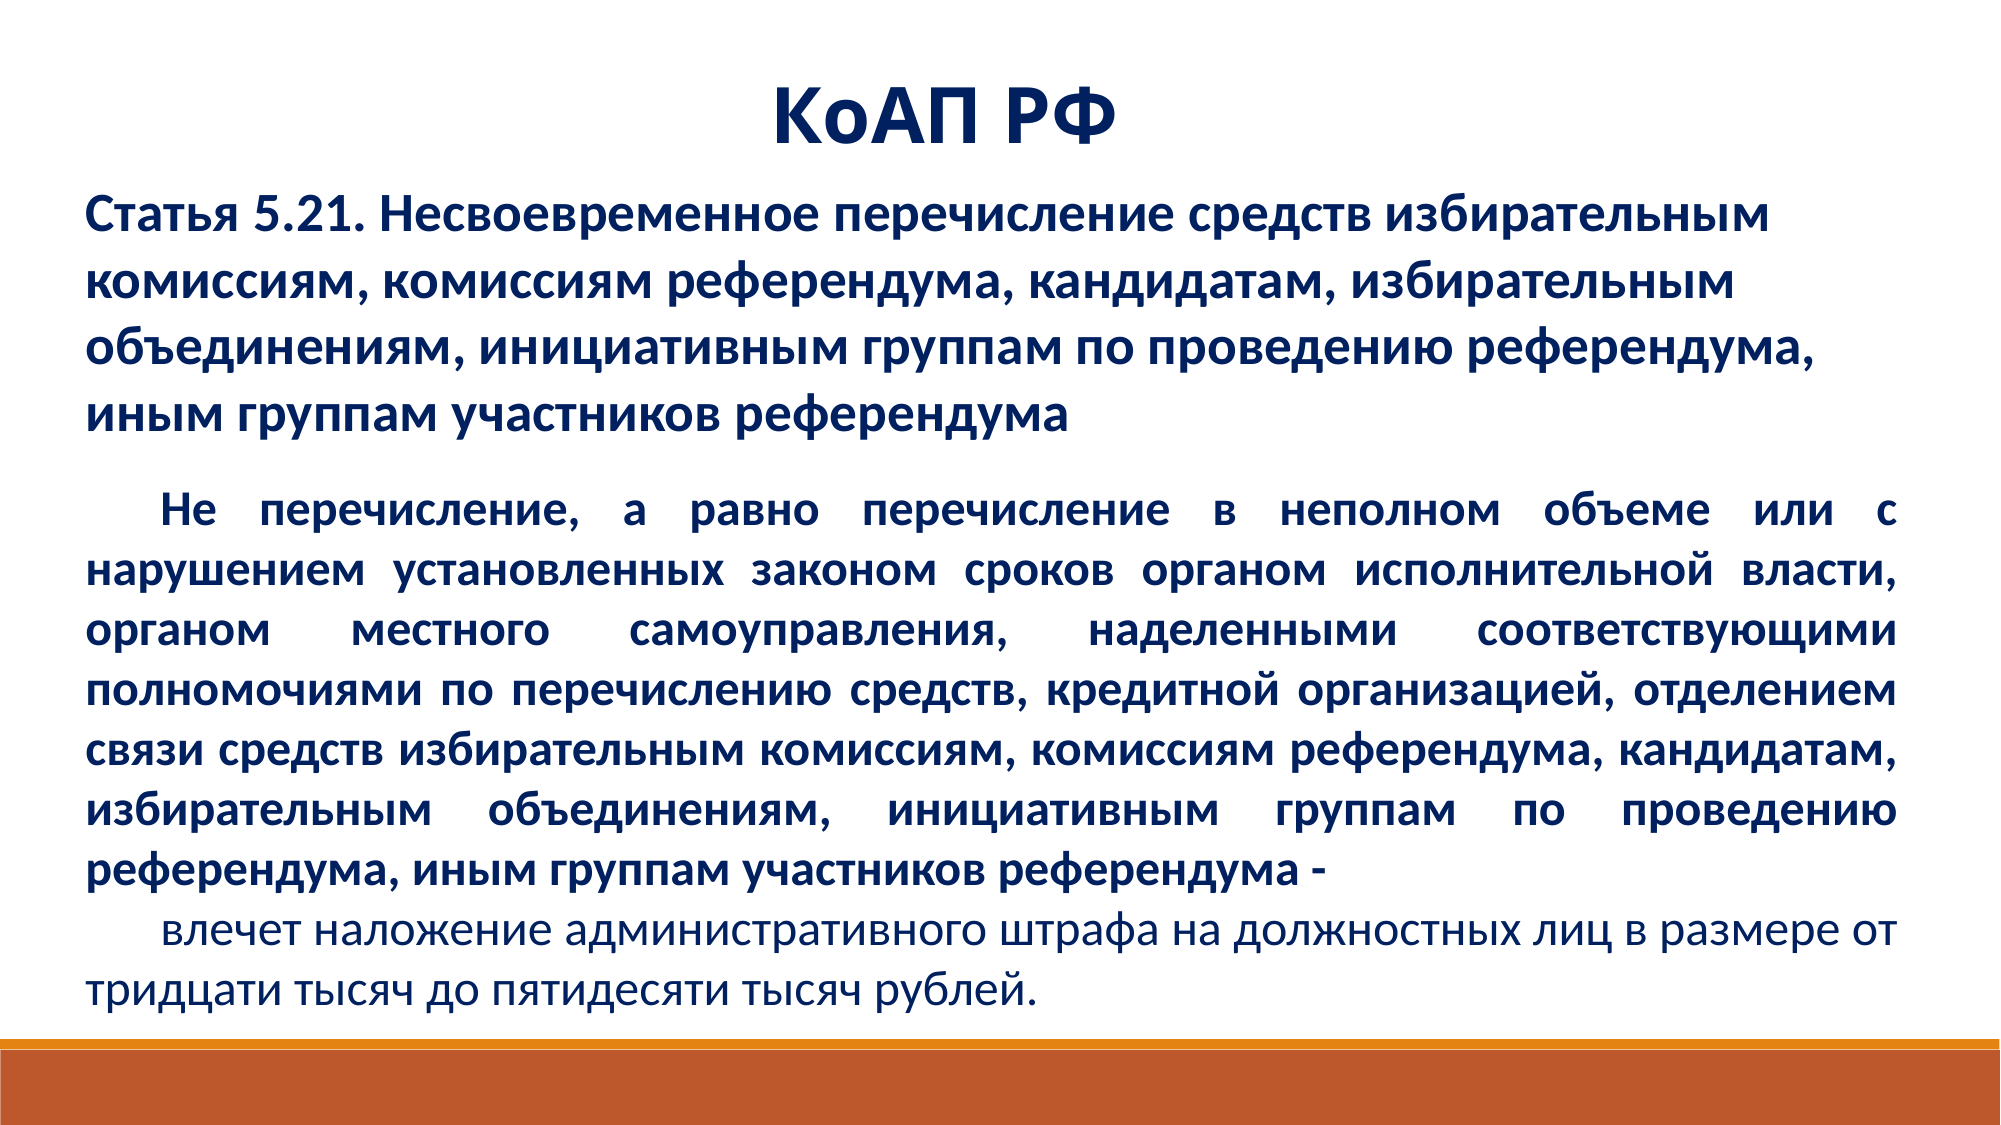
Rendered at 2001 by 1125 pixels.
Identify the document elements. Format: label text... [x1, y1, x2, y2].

text_box Не перечисление, а равно перечисление в неполном объеме или с нарушением установленных законом сроков органом исполнительной власти, органом местного самоуправления, наделенными соответствующими полномочиями по перечислению средств, кредитной организацией, отделением связи средств избирательным комиссиям, комиссиям референдума, кандидатам, избирательным объединениям, инициативным группам по проведению референдума, иным группам участников референдума - влечет наложение административного штрафа на должностных лиц в размере от тридцати тысяч до пятидесяти тысяч рублей. [70, 467, 1914, 1023]
text_box КоАП РФ [117, 58, 1772, 168]
text_box Статья 5.21. Несвоевременное перечисление средств избирательным комиссиям, комиссиям референдума, кандидатам, избирательным объединениям, инициативным группам по проведению референдума, иным группам участников референдума [70, 168, 1914, 450]
